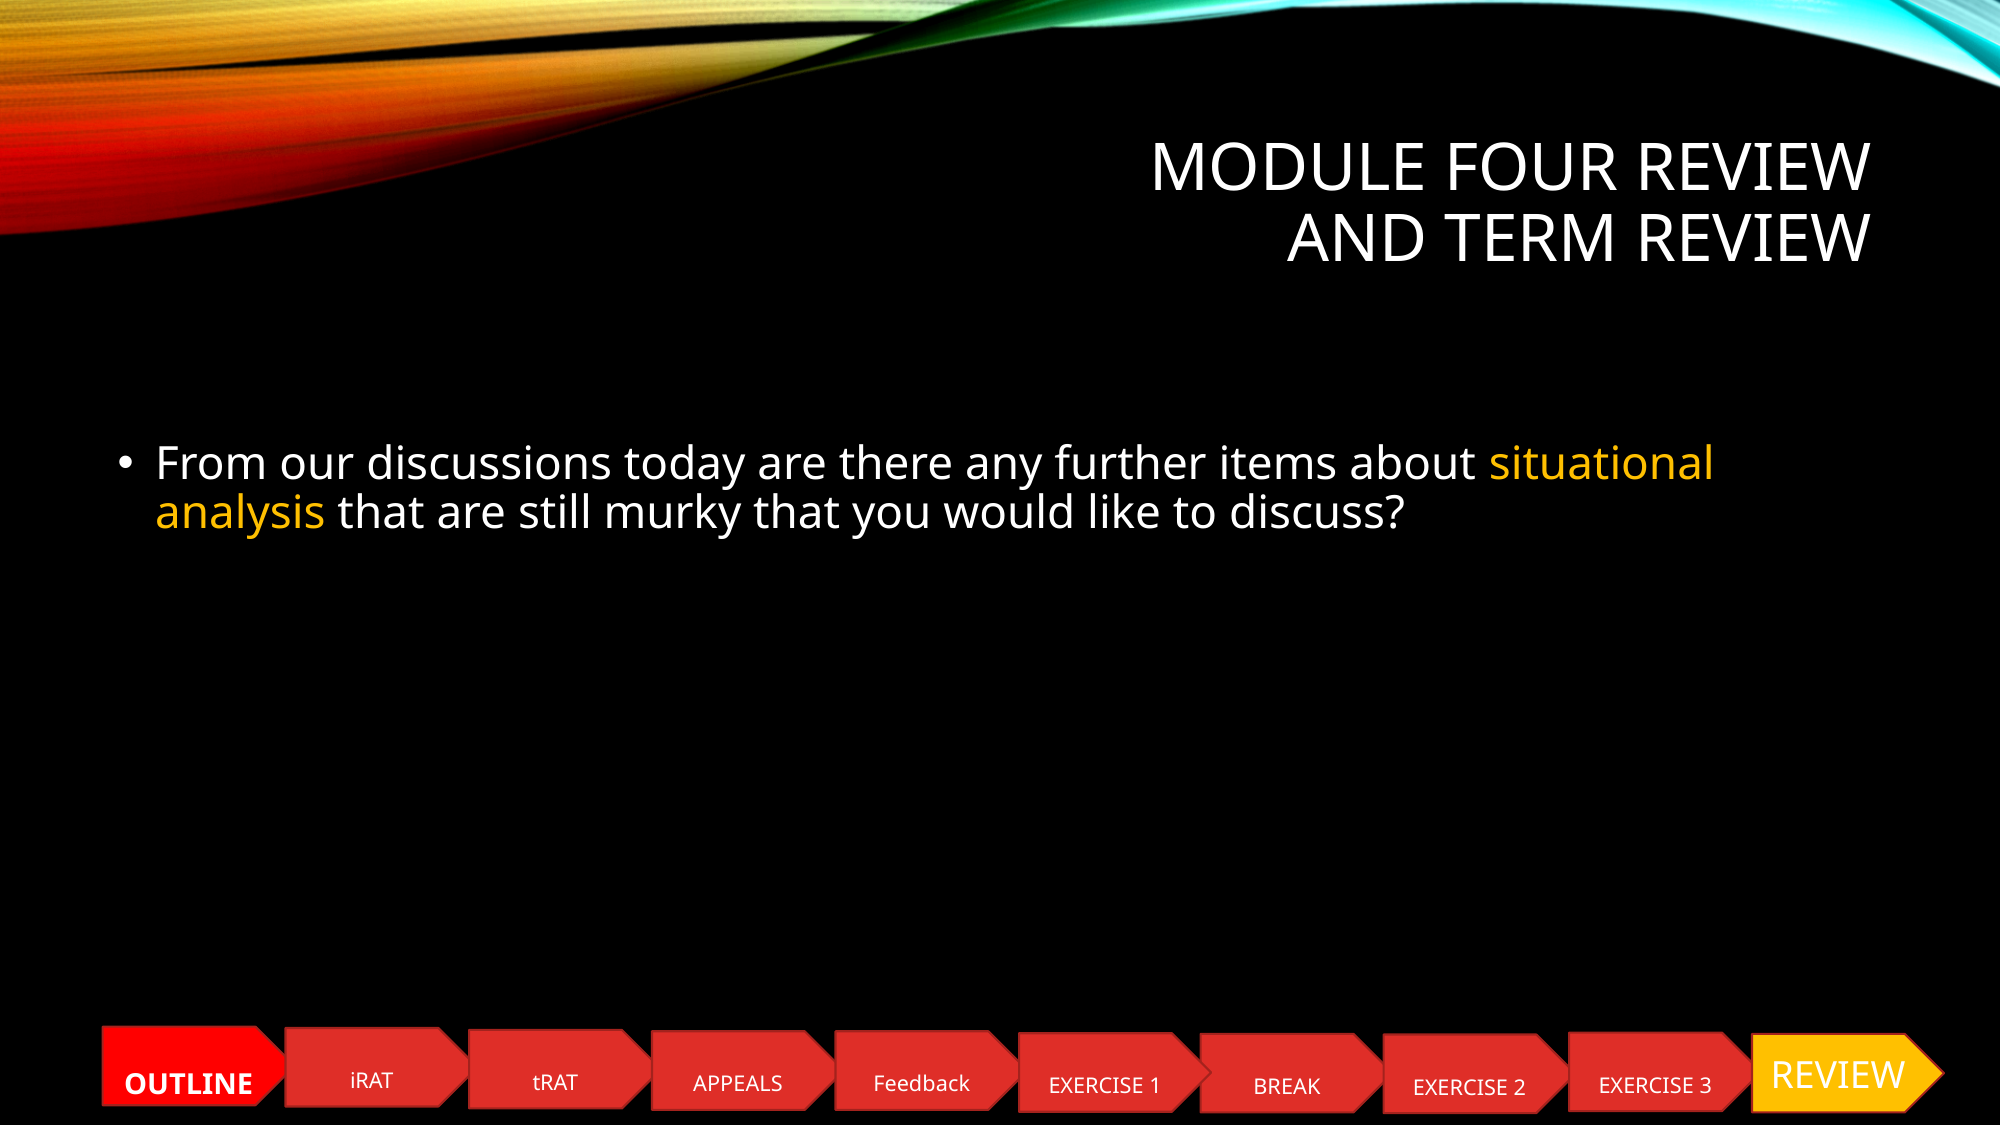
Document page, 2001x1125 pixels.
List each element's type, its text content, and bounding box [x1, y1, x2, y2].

list From our discussions today are there any further items about situational analysis that are still murky that you would like to discuss? [102, 432, 1878, 1009]
title MODULE FOUR REVIEW and TERM REVIEW [474, 125, 1888, 338]
picture [0, 0, 2000, 237]
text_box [102, 1026, 1945, 1114]
